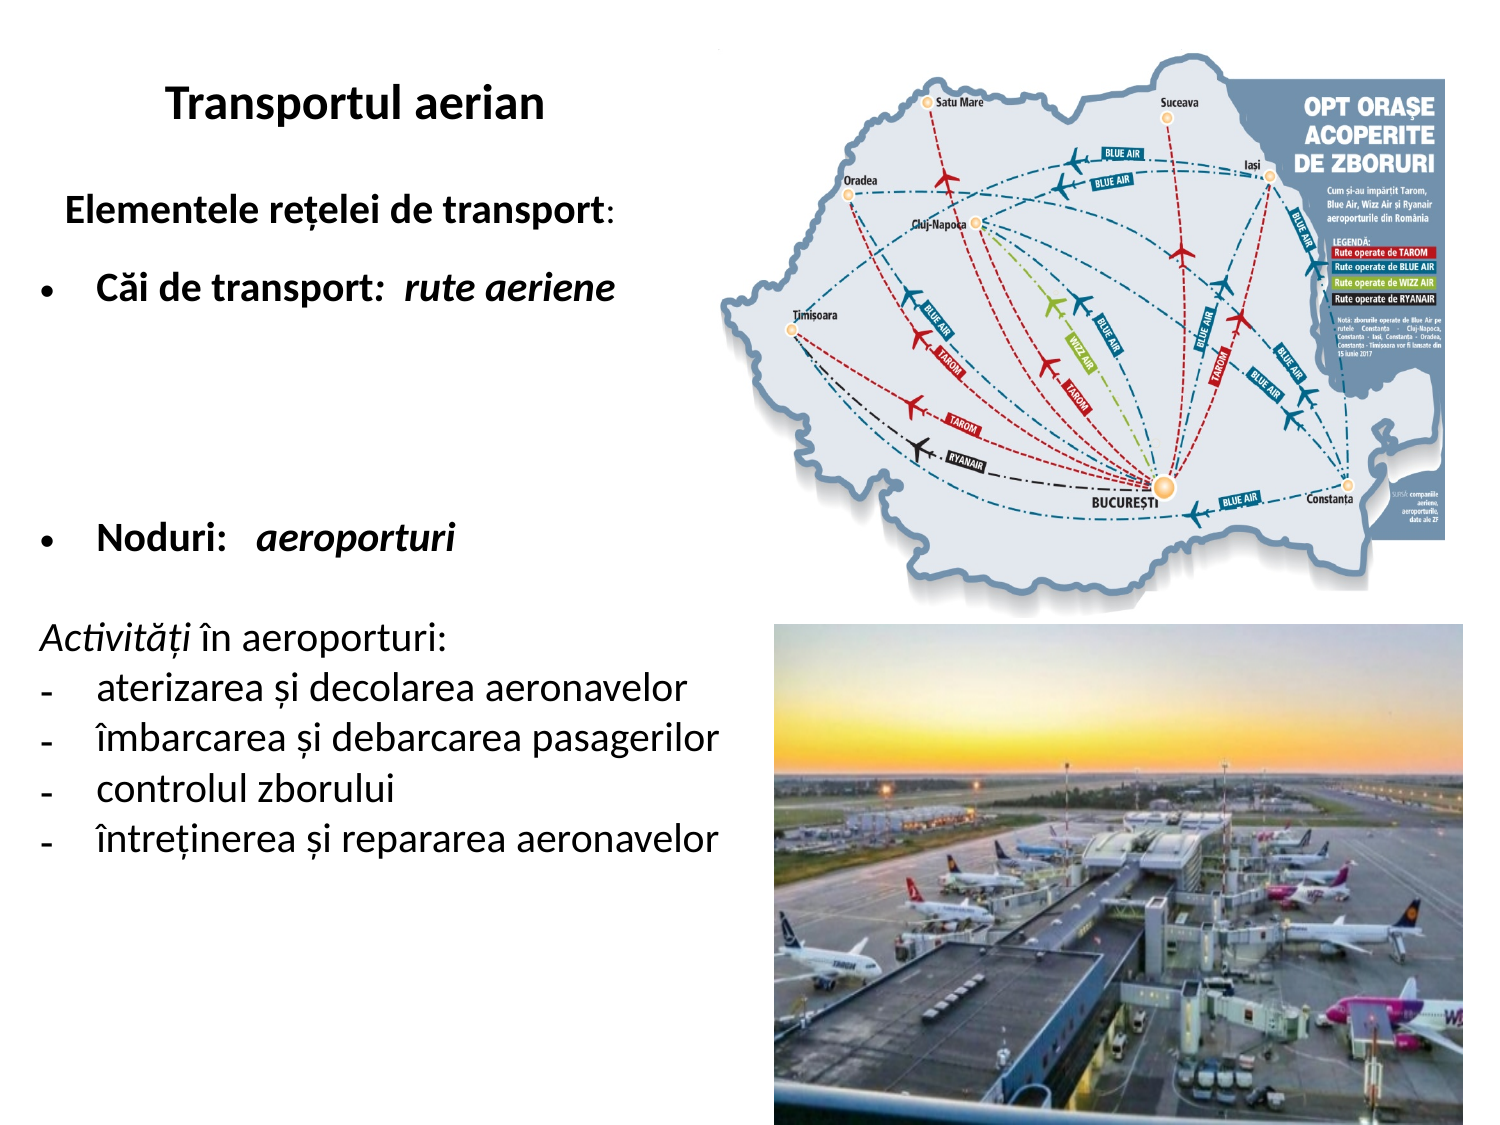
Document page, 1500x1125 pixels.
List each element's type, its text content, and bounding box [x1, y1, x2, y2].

picture [712, 49, 1446, 618]
text_box Transportul aerian [150, 62, 707, 138]
picture [774, 624, 1463, 1125]
list Căi de transport: rute aeriene Noduri: aeroporturi Activități în aeroporturi: aterizarea și decolarea aeronavelor îmbarcarea și debarcarea pasagerilor controlul zborului întreținerea și repararea aeronavelor [24, 262, 769, 1005]
text_box Elementele rețelei de transport: [50, 174, 707, 240]
